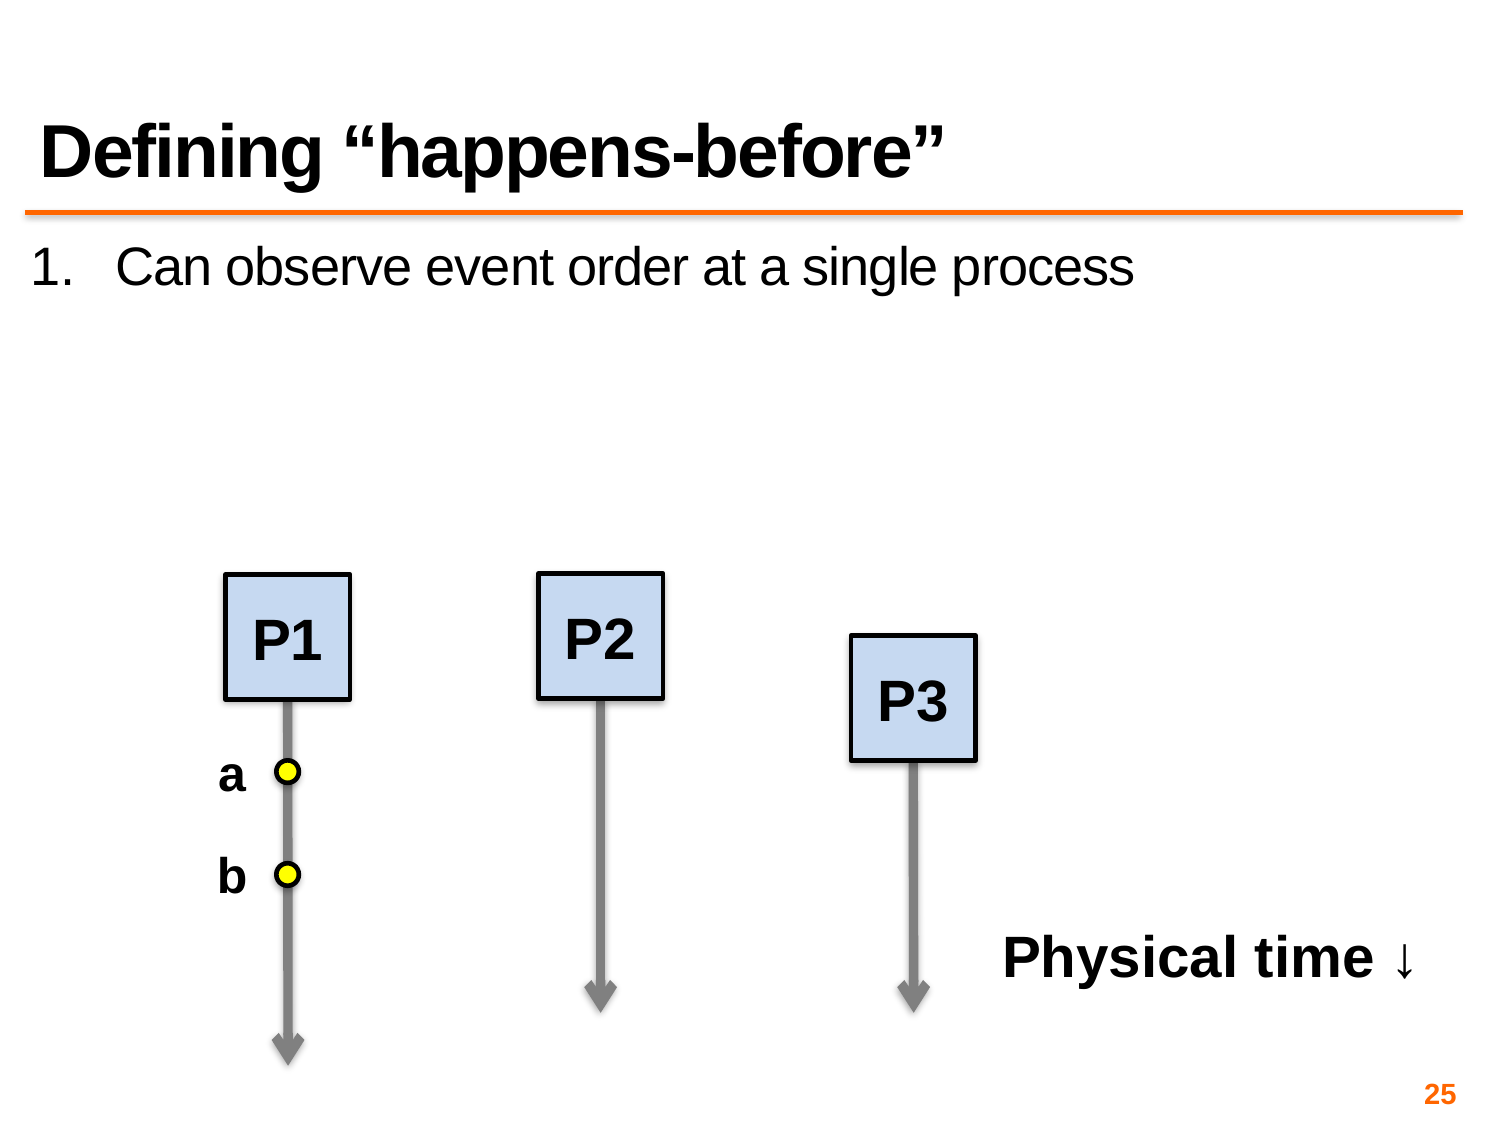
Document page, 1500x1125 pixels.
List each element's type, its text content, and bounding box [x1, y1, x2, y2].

title Defining “happens-before” [24, 24, 1463, 201]
text_box [293, 863, 300, 886]
text_box P2 [538, 573, 664, 699]
text_box [293, 760, 300, 783]
text_box a [203, 733, 261, 809]
text_box [275, 863, 282, 886]
text_box b [201, 836, 263, 912]
text_box Physical time ↓ [987, 911, 1436, 996]
list Can observe event order at a single process [24, 237, 1463, 559]
text_box P1 [225, 574, 351, 700]
text_box [275, 761, 282, 783]
slide_number 25 [1112, 1074, 1463, 1110]
text_box P3 [850, 635, 976, 761]
